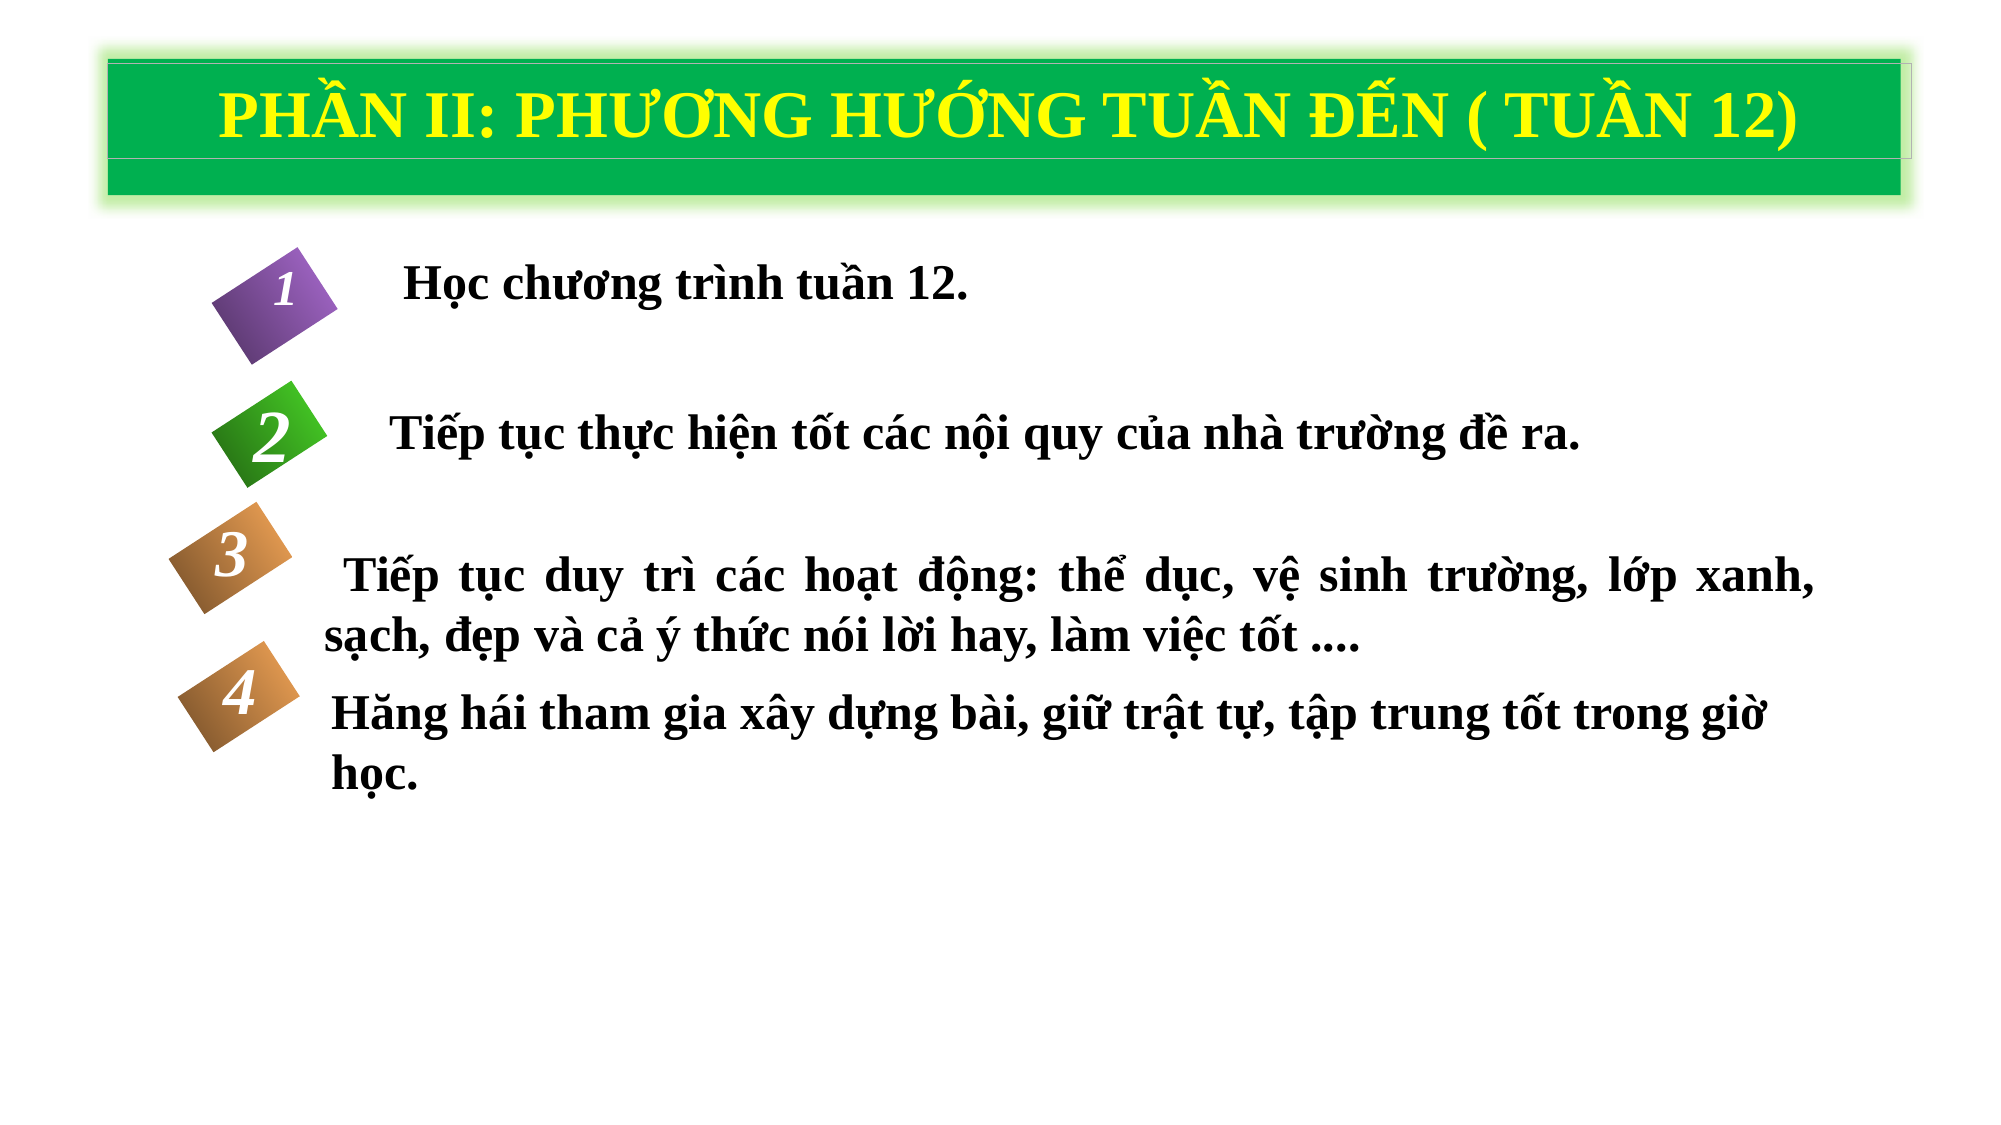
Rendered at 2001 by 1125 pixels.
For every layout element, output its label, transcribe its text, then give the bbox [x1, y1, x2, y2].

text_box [223, 241, 1916, 343]
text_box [177, 502, 1831, 671]
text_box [187, 640, 1809, 809]
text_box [221, 380, 1663, 487]
text_box [107, 159, 1901, 196]
text_box [107, 58, 1901, 63]
text_box PHẦN II: PHƯƠNG HƯỚNG TUẦN ĐẾN ( TUẦN 12) [107, 63, 1912, 159]
